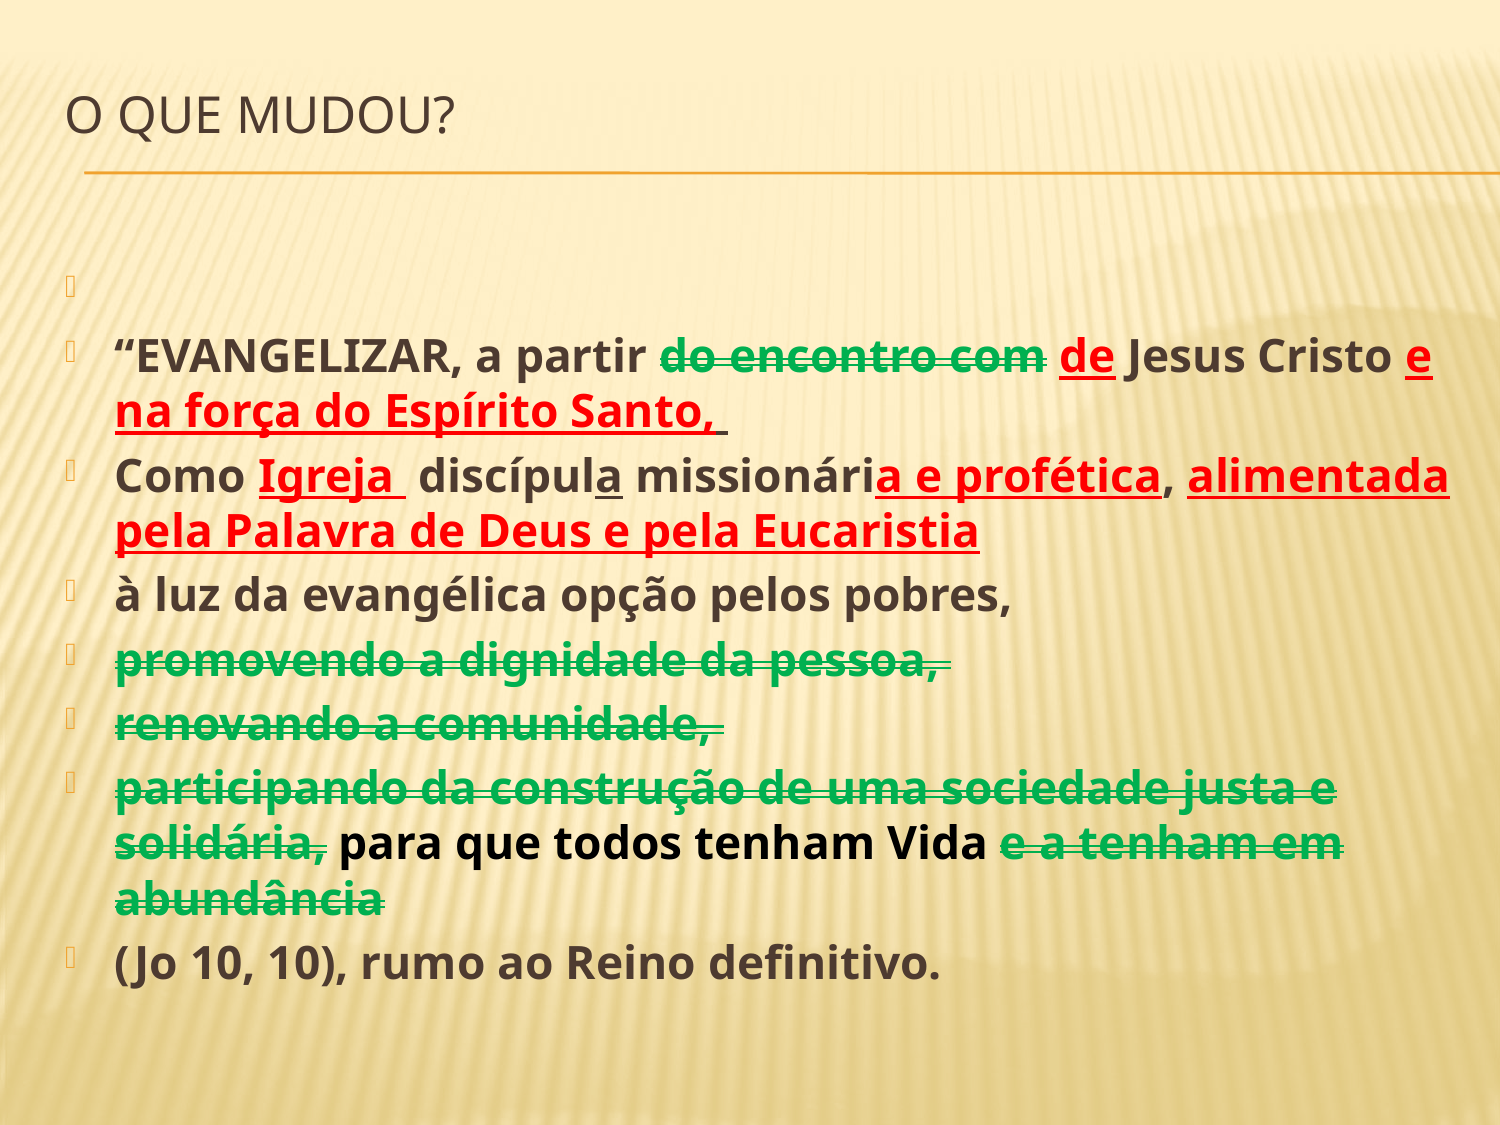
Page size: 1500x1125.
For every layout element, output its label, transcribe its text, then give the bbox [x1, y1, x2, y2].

list “EVANGELIZAR, a partir do encontro com de Jesus Cristo e na força do Espírito Santo, Como Igreja discípula missionária e profética, alimentada pela Palavra de Deus e pela Eucaristia à luz da evangélica opção pelos pobres, promovendo a dignidade da pessoa, renovando a comunidade, participando da construção de uma sociedade justa e solidária, para que todos tenham Vida e a tenham em abundância (Jo 10, 10), rumo ao Reino definitivo. [49, 254, 1476, 998]
title O QUE MUDOU? [50, 75, 1475, 213]
